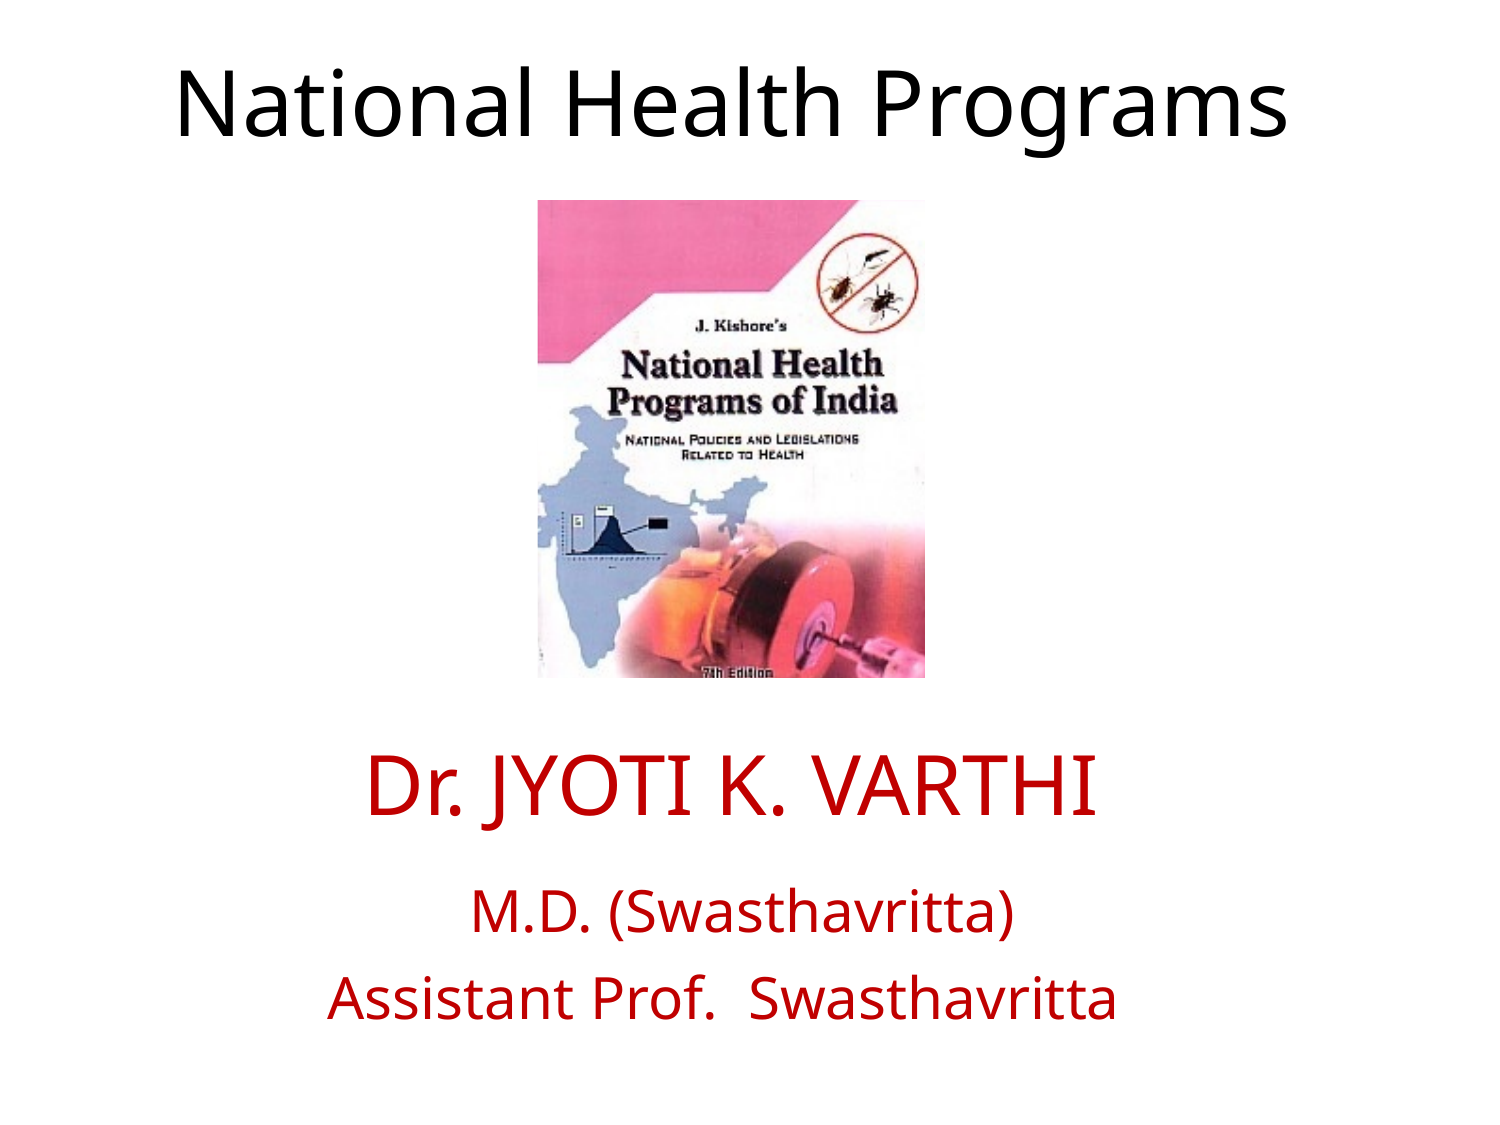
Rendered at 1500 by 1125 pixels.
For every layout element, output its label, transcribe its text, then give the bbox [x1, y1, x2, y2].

title National Health Programs [75, 24, 1413, 175]
text_box Dr. JYOTI K. VARTHI M.D. (Swasthavritta) Assistant Prof. Swasthavritta [118, 725, 1344, 1050]
picture [537, 199, 926, 678]
